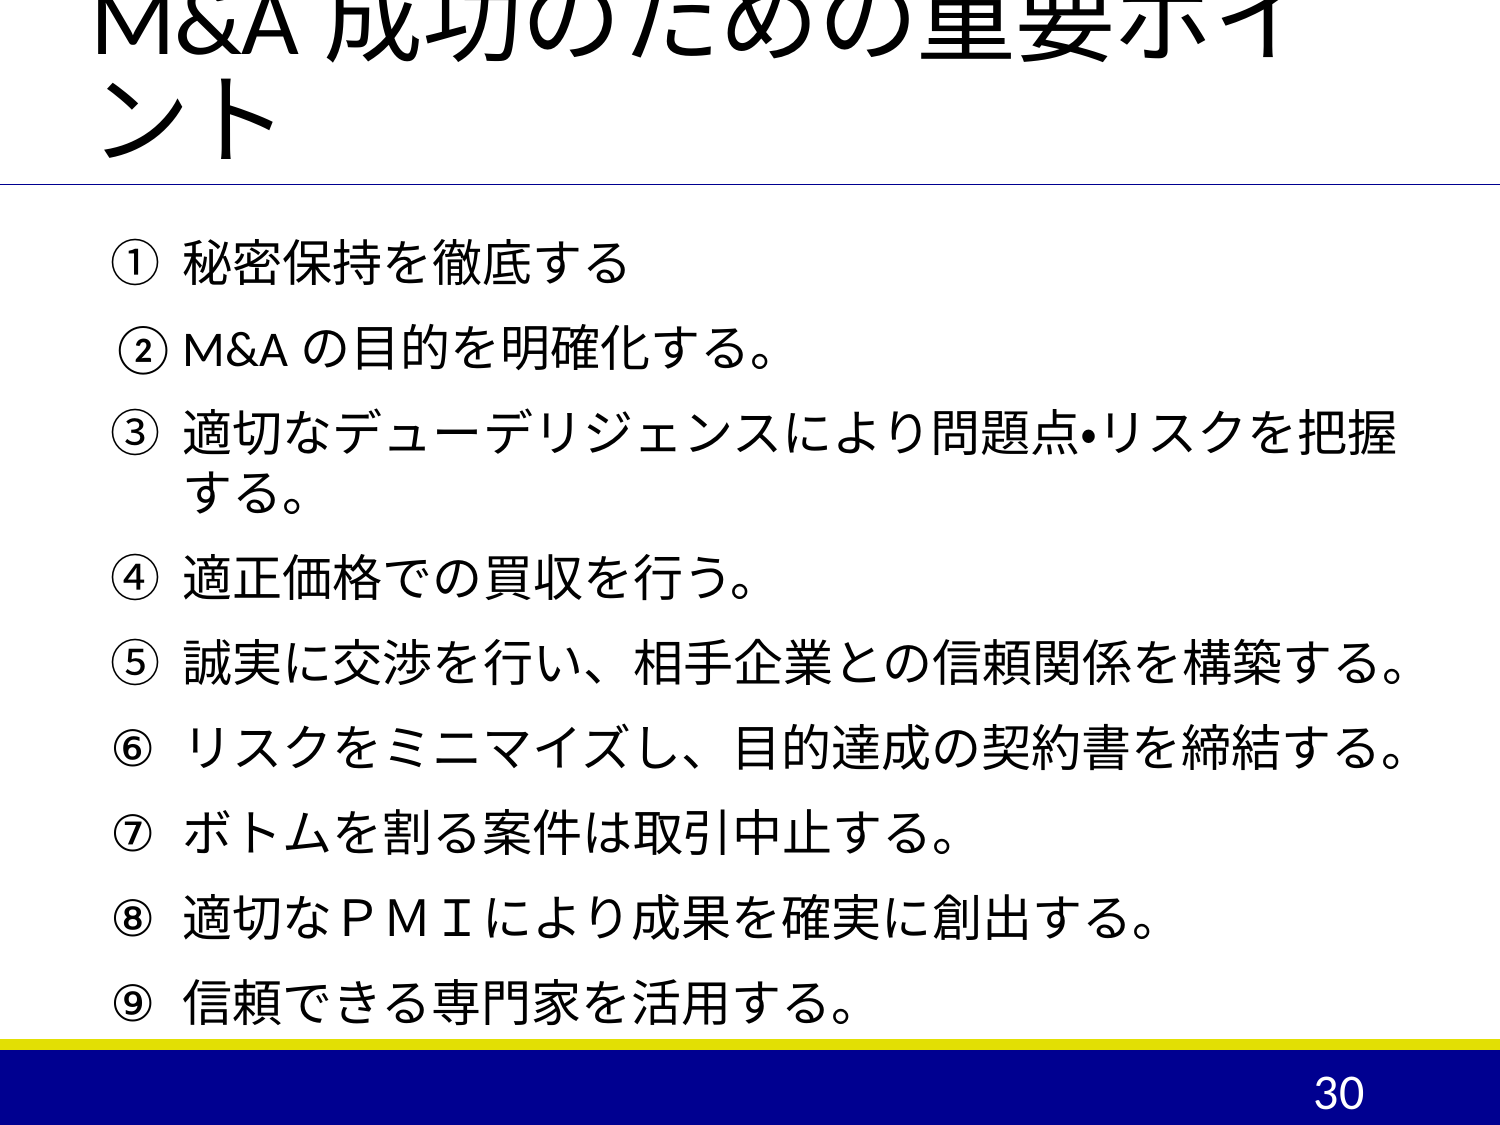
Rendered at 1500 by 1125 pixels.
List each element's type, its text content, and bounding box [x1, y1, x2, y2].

title M&A成功のための重要ポイント [75, 78, 1425, 185]
text_box 秘密保持を徹底する M&Aの目的を明確化する。 適切なデューデリジェンスにより問題点・リスクを把握する。 適正価格での買収を行う。 誠実に交渉を行い、相手企業との信頼関係を構築する。 リスクをミニマイズし、目的達成の契約書を締結する。 ボトムを割る案件は取引中止する。 適切なＰＭＩにより成果を確実に創出する。 信頼できる専門家を活用する。 [95, 223, 1431, 1039]
slide_number 30 [1218, 1059, 1380, 1120]
